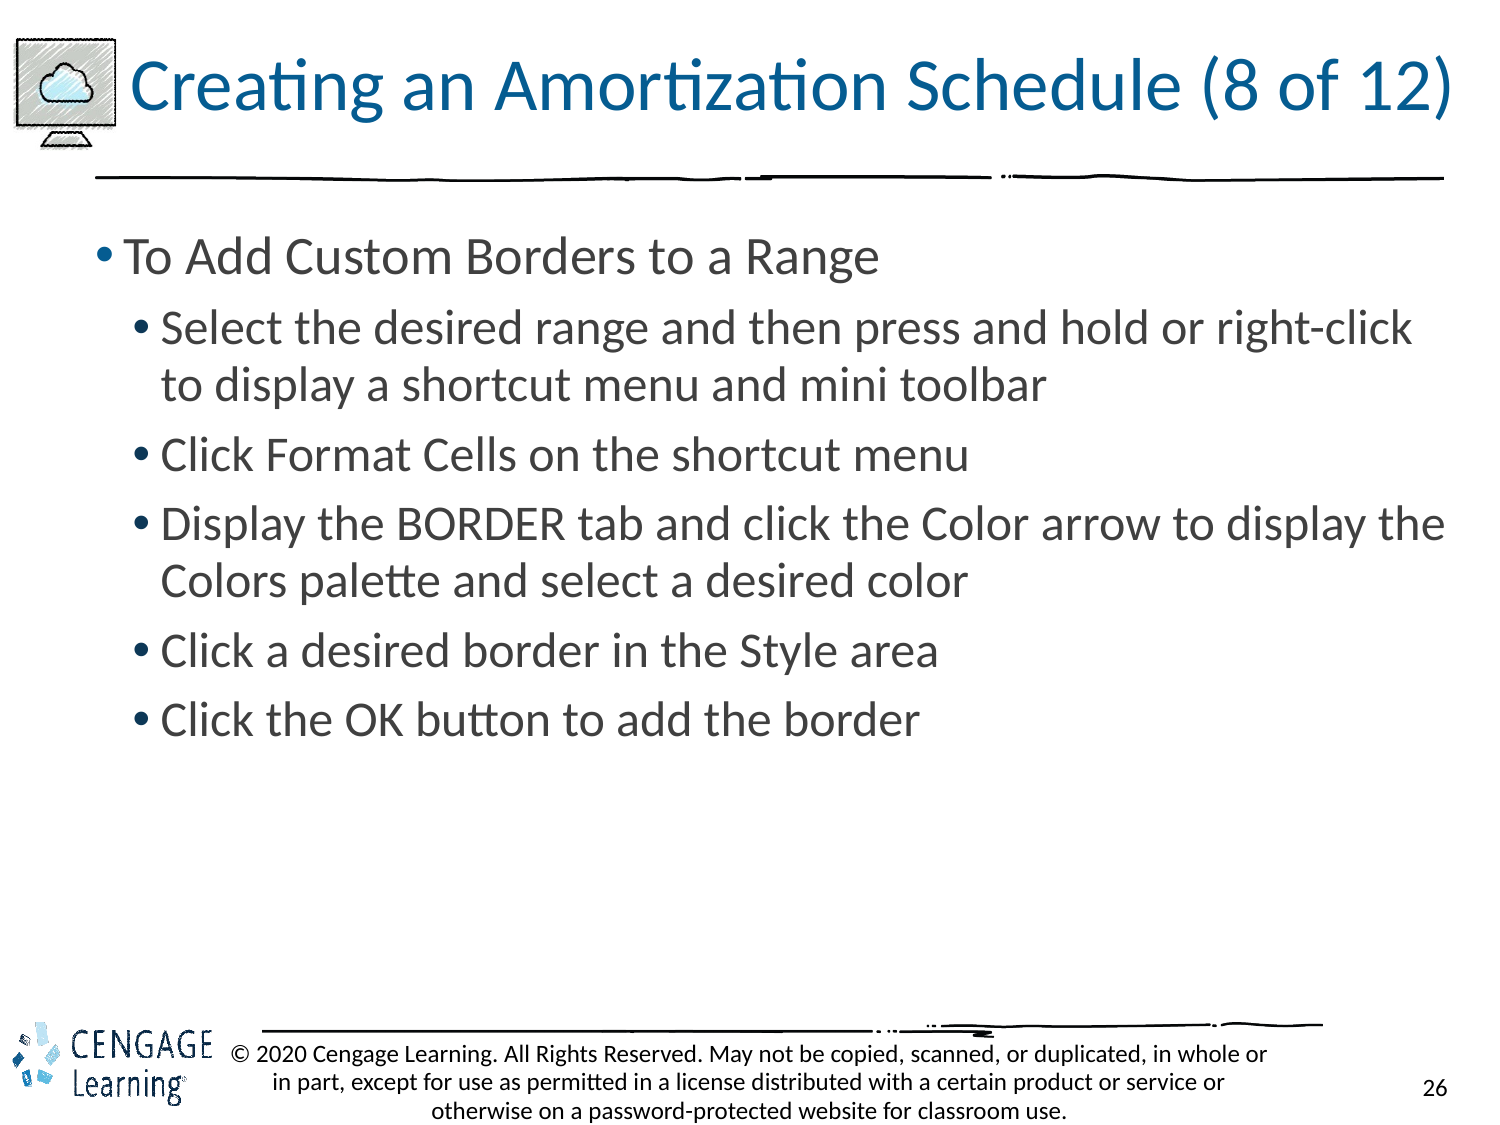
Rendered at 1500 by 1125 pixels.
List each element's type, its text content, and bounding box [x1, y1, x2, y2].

list To Add Custom Borders to a Range Select the desired range and then press and hold or right-click to display a shortcut menu and mini toolbar Click Format Cells on the shortcut menu Display the BORDER tab and click the Color arrow to display the Colors palette and select a desired color Click a desired border in the Style area Click the OK button to add the border [95, 224, 1463, 975]
picture [95, 174, 1444, 182]
picture [262, 1022, 1323, 1038]
picture [13, 36, 117, 151]
picture [12, 1022, 212, 1106]
title Creating an Amortization Schedule (8 of 12) [125, 10, 1463, 165]
